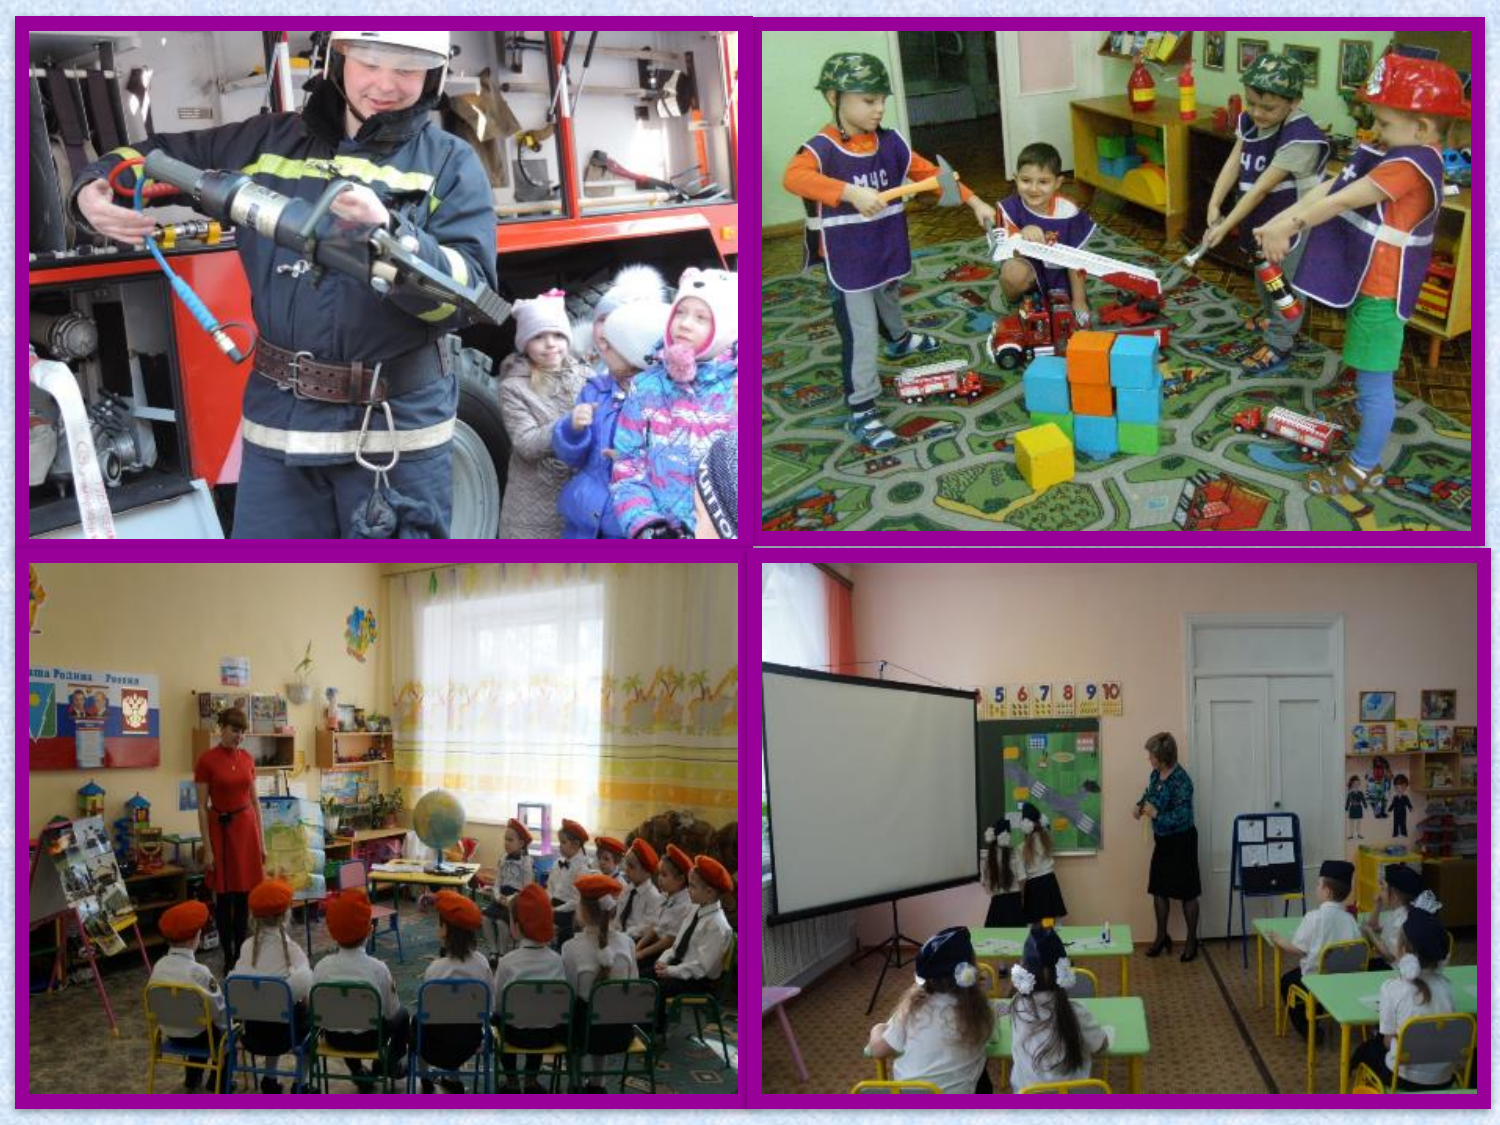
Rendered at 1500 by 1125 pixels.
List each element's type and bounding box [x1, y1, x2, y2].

list [761, 30, 1471, 532]
picture [0, 0, 1500, 1125]
